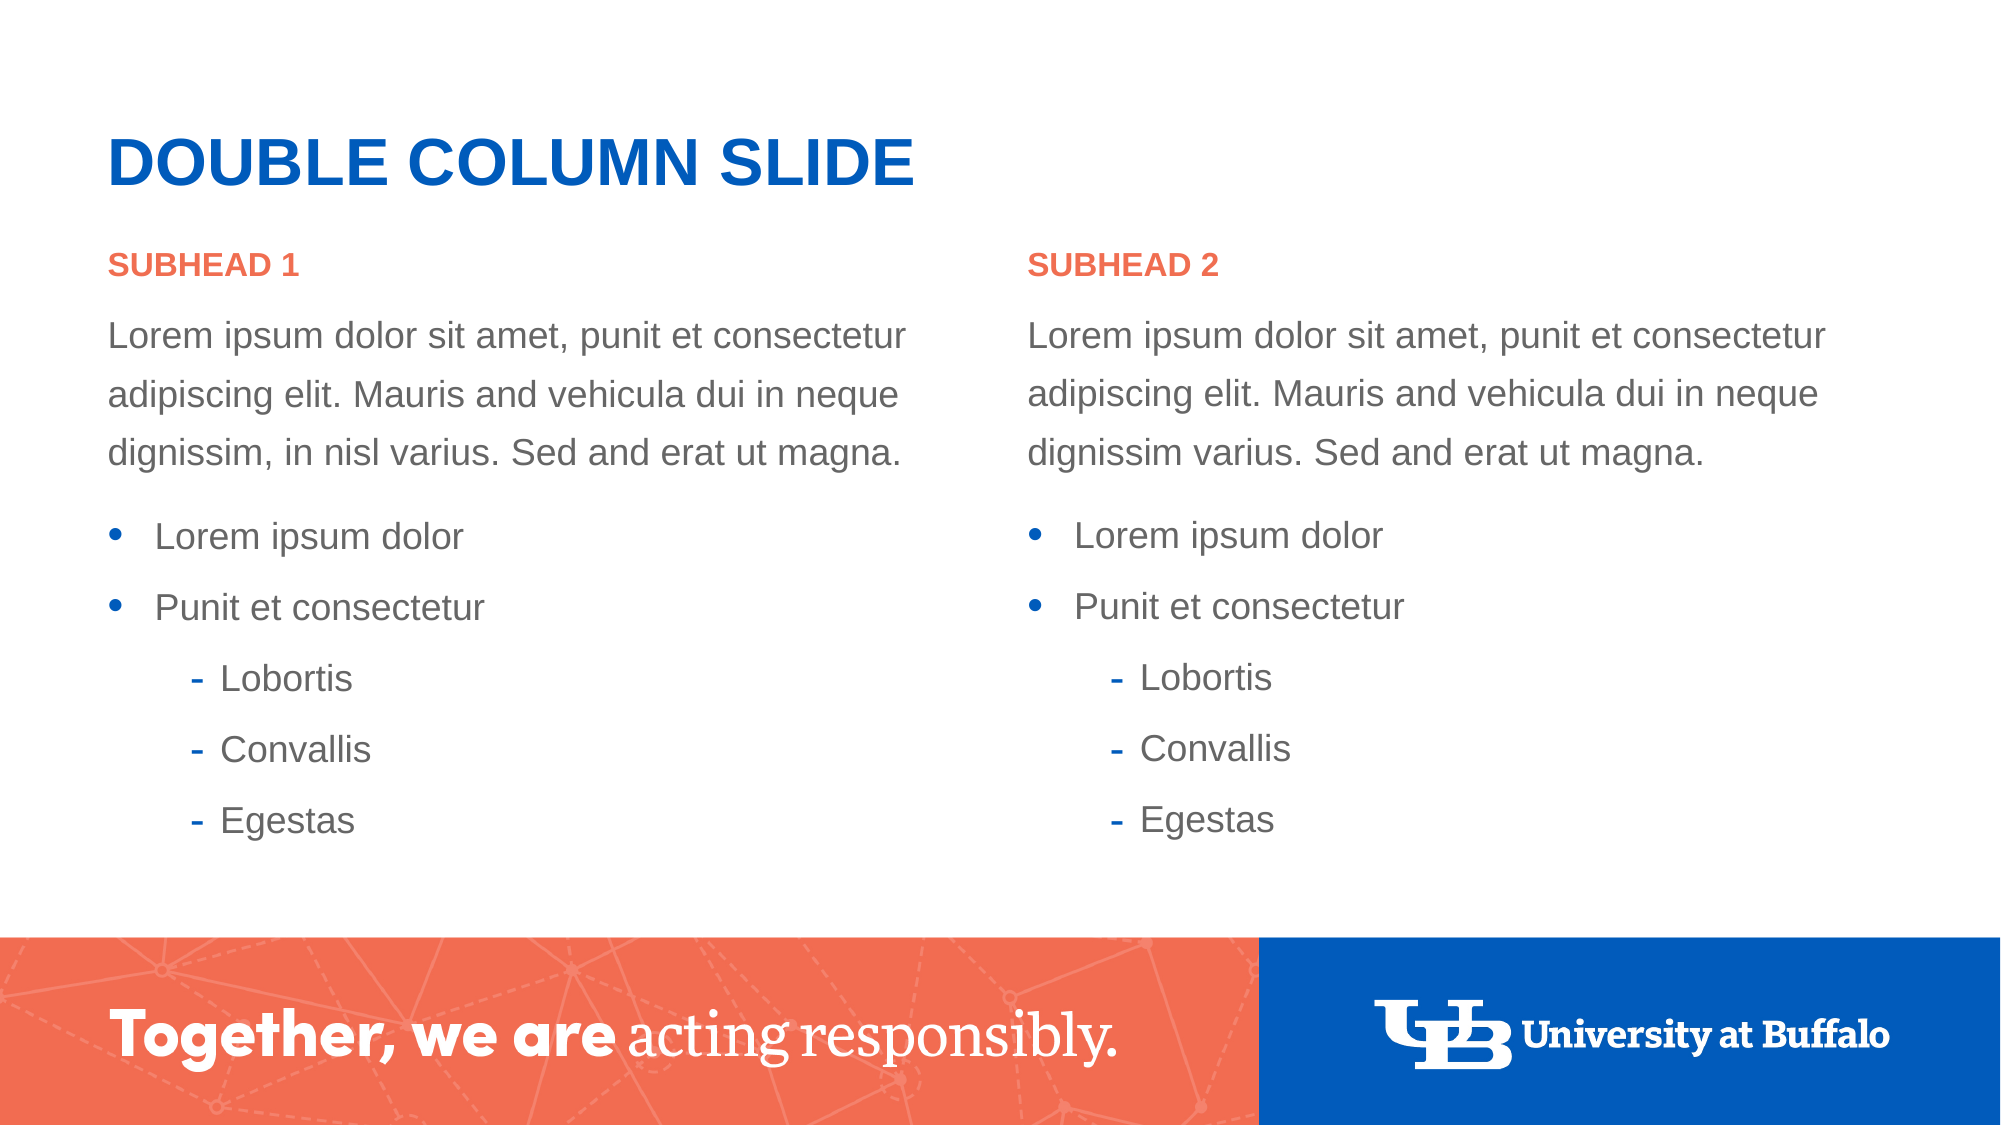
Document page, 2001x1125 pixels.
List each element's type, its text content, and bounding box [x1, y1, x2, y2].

picture [0, 0, 2001, 1125]
list Lorem ipsum dolor sit amet, punit et consectetur adipiscing elit. Mauris and vehicula dui in neque dignissim, in nisl varius. Sed and erat ut magna. Lorem ipsum dolor Punit et consectetur Lobortis Convallis Egestas [93, 290, 937, 871]
list Lorem ipsum dolor sit amet, punit et consectetur adipiscing elit. Mauris and vehicula dui in neque dignissim varius. Sed and erat ut magna. Lorem ipsum dolor Punit et consectetur Lobortis Convallis Egestas [1012, 290, 1856, 871]
list Subhead 2 [1012, 223, 1856, 286]
title DOUBLE COLUMN SLIDE [93, 120, 1818, 208]
list Subhead 1 [93, 223, 936, 288]
